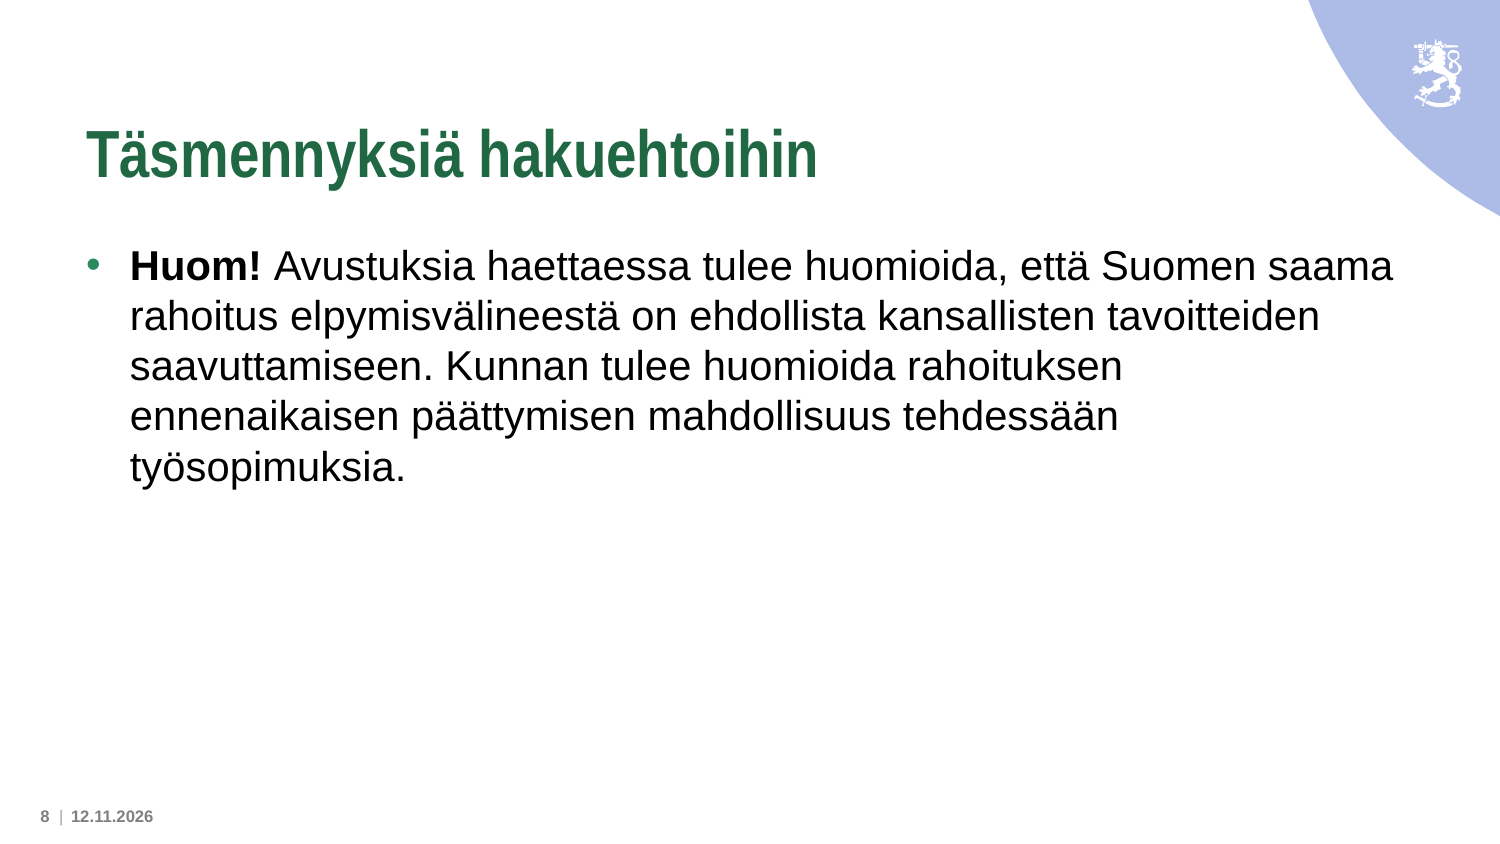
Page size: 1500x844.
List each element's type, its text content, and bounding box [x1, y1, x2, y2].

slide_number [70, 799, 184, 833]
slide_number 8 | [0, 799, 67, 833]
list Huom! Avustuksia haettaessa tulee huomioida, että Suomen saama rahoitus elpymisvälineestä on ehdollista kansallisten tavoitteiden saavuttamiseen. Kunnan tulee huomioida rahoituksen ennenaikaisen päättymisen mahdollisuus tehdessään työsopimuksia. [70, 231, 1412, 788]
title Täsmennyksiä hakuehtoihin [70, 38, 1341, 199]
